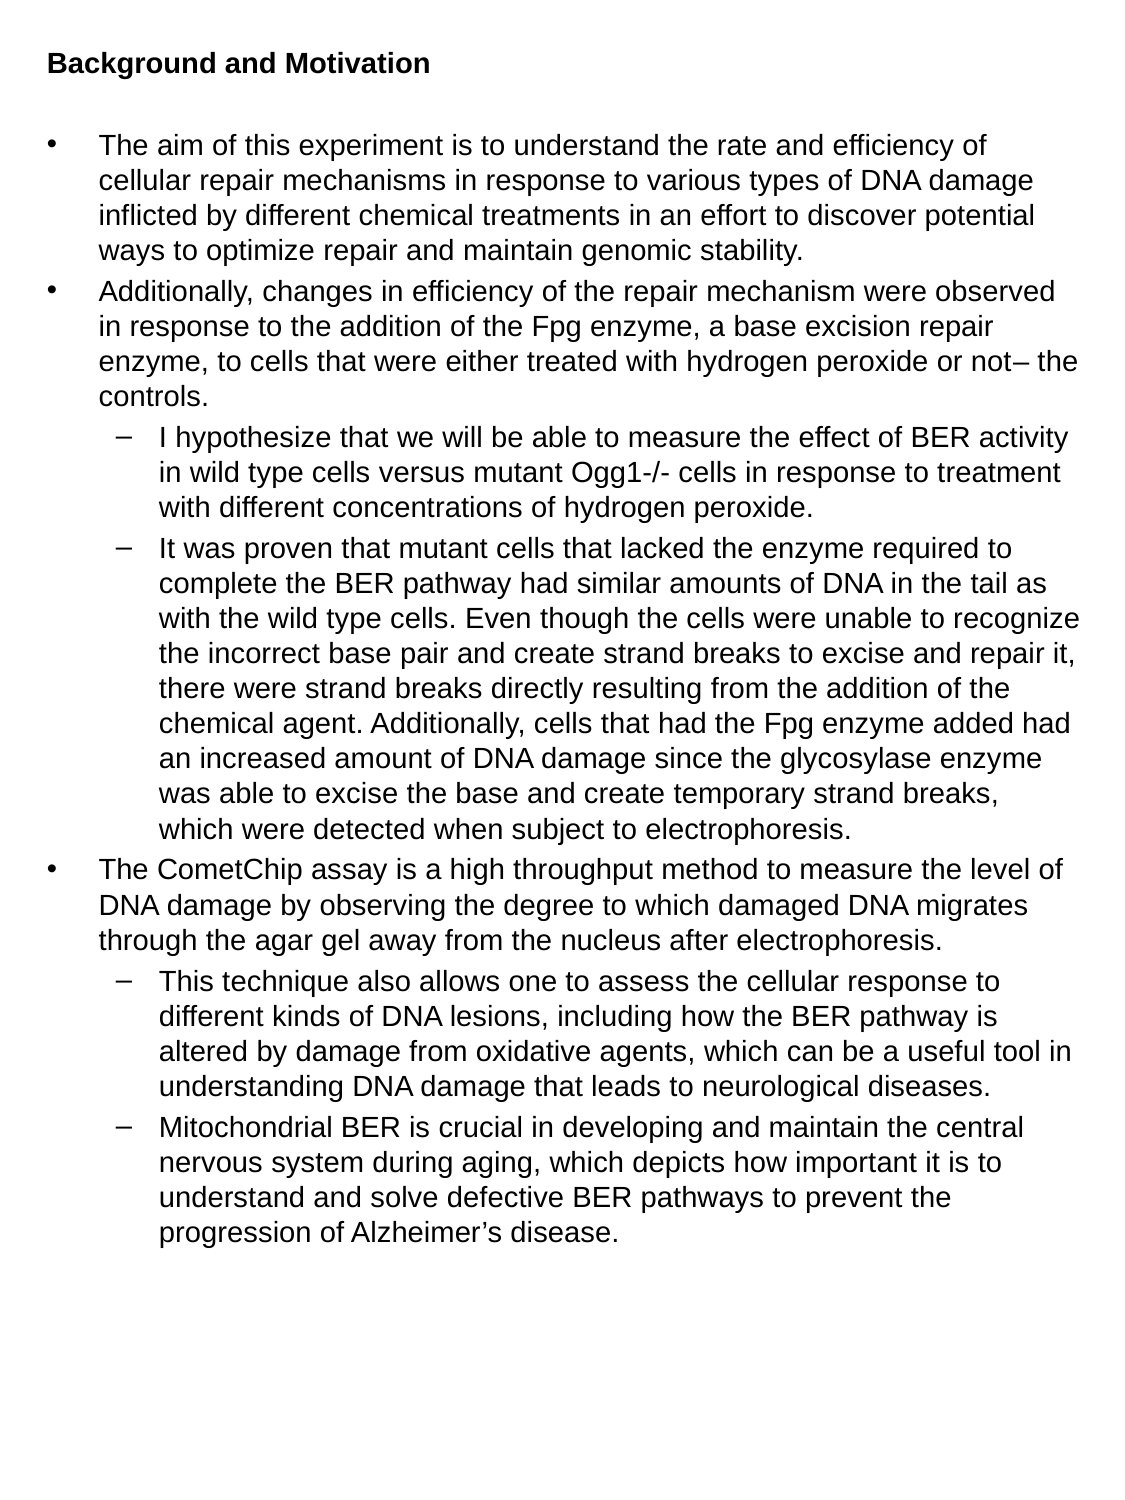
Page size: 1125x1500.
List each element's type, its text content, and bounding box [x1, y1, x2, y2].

list Background and Motivation The aim of this experiment is to understand the rate and efficiency of cellular repair mechanisms in response to various types of DNA damage inflicted by different chemical treatments in an effort to discover potential ways to optimize repair and maintain genomic stability. Additionally, changes in efficiency of the repair mechanism were observed in response to the addition of the Fpg enzyme, a base excision repair enzyme, to cells that were either treated with hydrogen peroxide or not– the controls. I hypothesize that we will be able to measure the effect of BER activity in wild type cells versus mutant Ogg1-/- cells in response to treatment with different concentrations of hydrogen peroxide. It was proven that mutant cells that lacked the enzyme required to complete the BER pathway had similar amounts of DNA in the tail as with the wild type cells. Even though the cells were unable to recognize the incorrect base pair and create strand breaks to excise and repair it, there were strand breaks directly resulting from the addition of the chemical agent. Additionally, cells that had the Fpg enzyme added had an increased amount of DNA damage since the glycosylase enzyme was able to excise the base and create temporary strand breaks, which were detected when subject to electrophoresis. The CometChip assay is a high throughput method to measure the level of DNA damage by observing the degree to which damaged DNA migrates through the agar gel away from the nucleus after electrophoresis. This technique also allows one to assess the cellular response to different kinds of DNA lesions, including how the BER pathway is altered by damage from oxidative agents, which can be a useful tool in understanding DNA damage that leads to neurological diseases. Mitochondrial BER is crucial in developing and maintain the central nervous system during aging, which depicts how important it is to understand and solve defective BER pathways to prevent the progression of Alzheimer’s disease. [32, 37, 1097, 1451]
